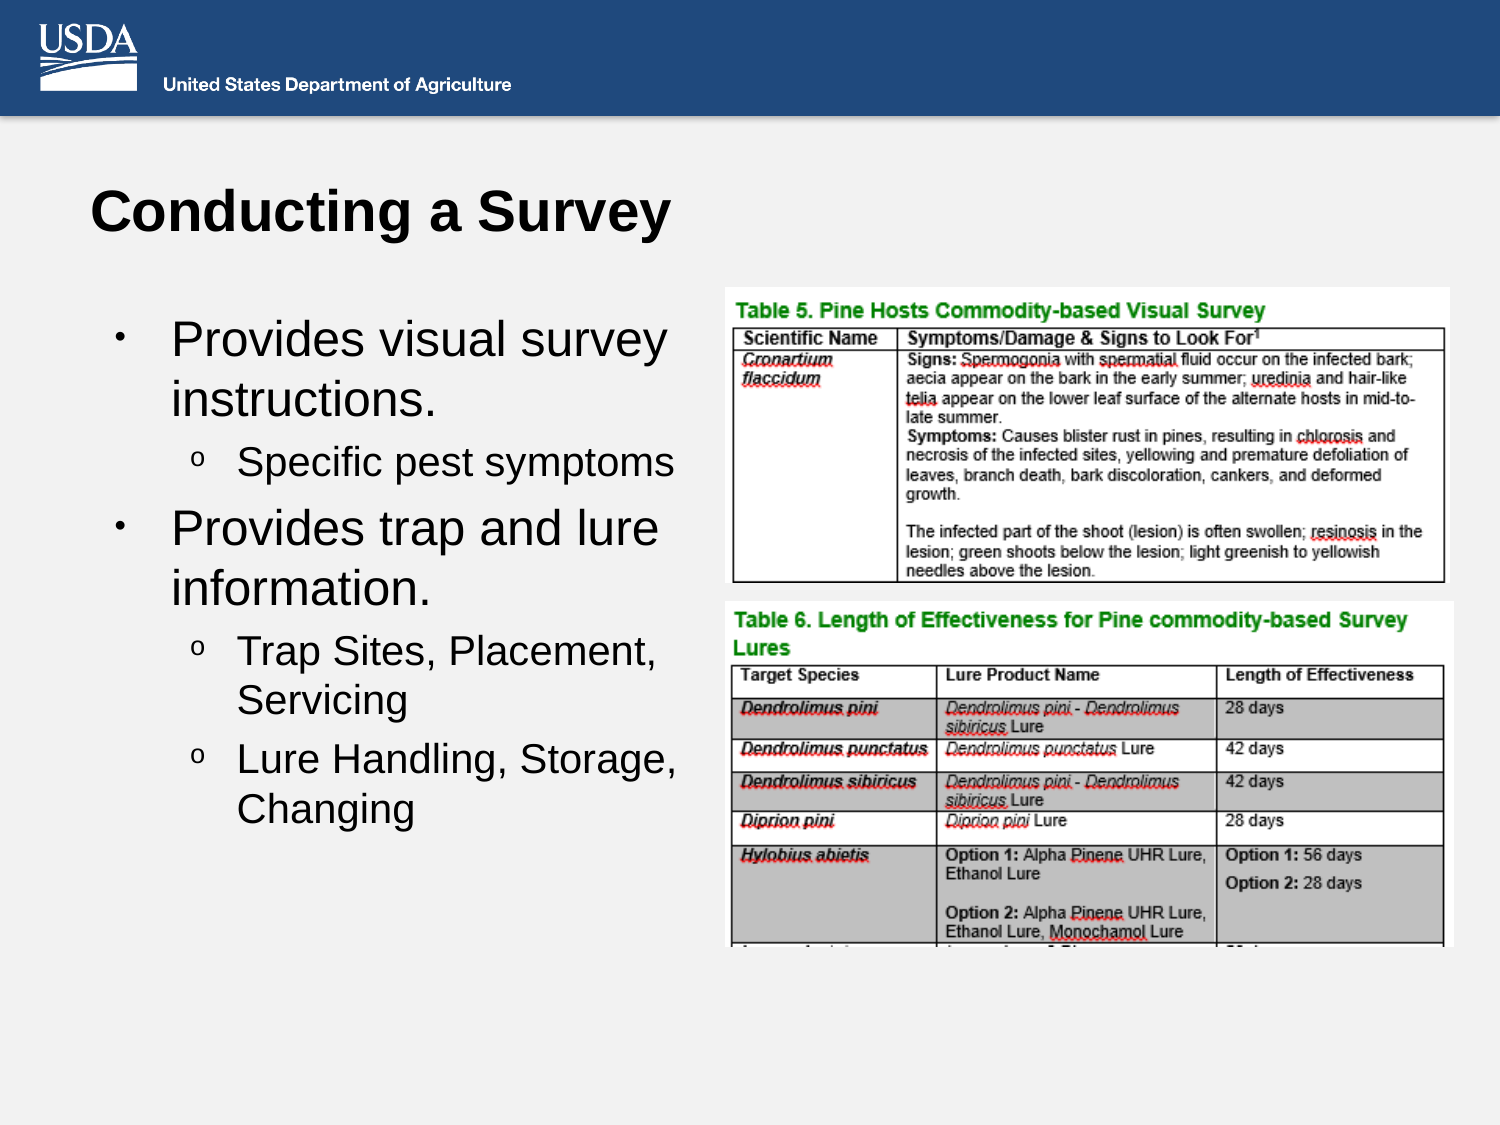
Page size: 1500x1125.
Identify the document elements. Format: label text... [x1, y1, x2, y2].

picture [724, 601, 1454, 948]
text_box Provides visual survey instructions. Specific pest symptoms Provides trap and lure information. Trap Sites, Placement, Servicing Lure Handling, Storage, Changing [99, 299, 774, 904]
picture [724, 287, 1451, 584]
title Conducting a Survey [75, 149, 1425, 267]
picture [39, 23, 511, 94]
